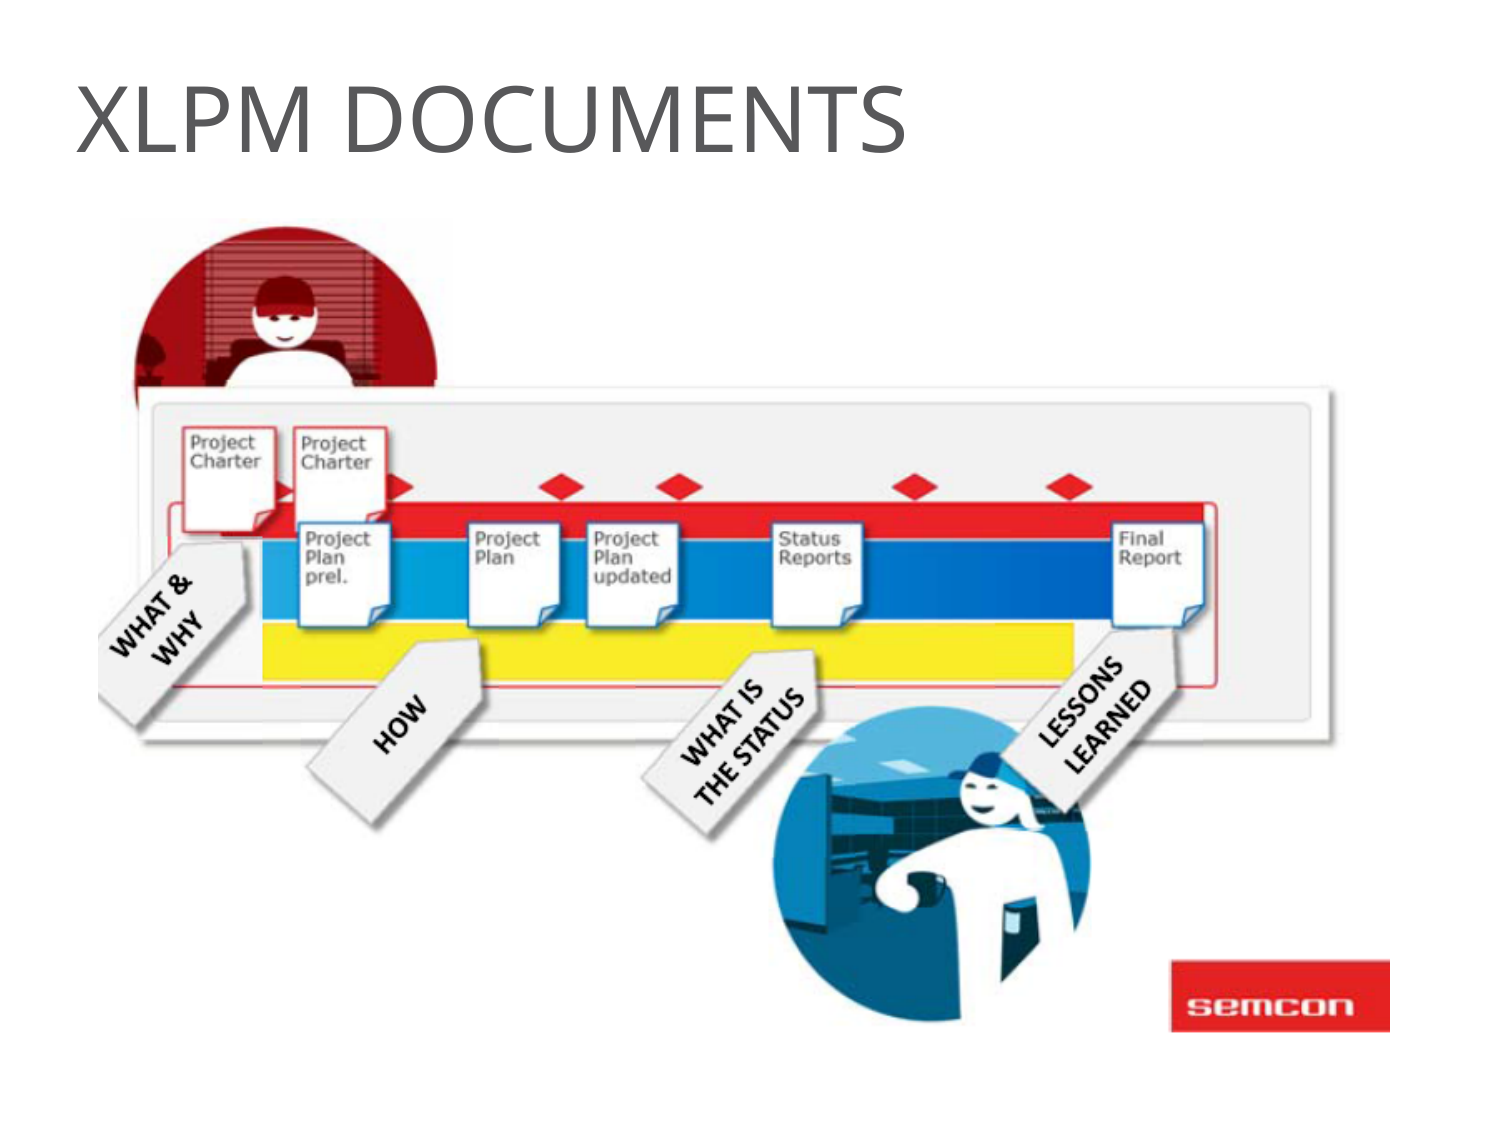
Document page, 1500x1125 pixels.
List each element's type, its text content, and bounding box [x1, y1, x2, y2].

picture [98, 217, 1391, 1041]
title XLPM DOCUMENTS [64, 39, 1346, 218]
